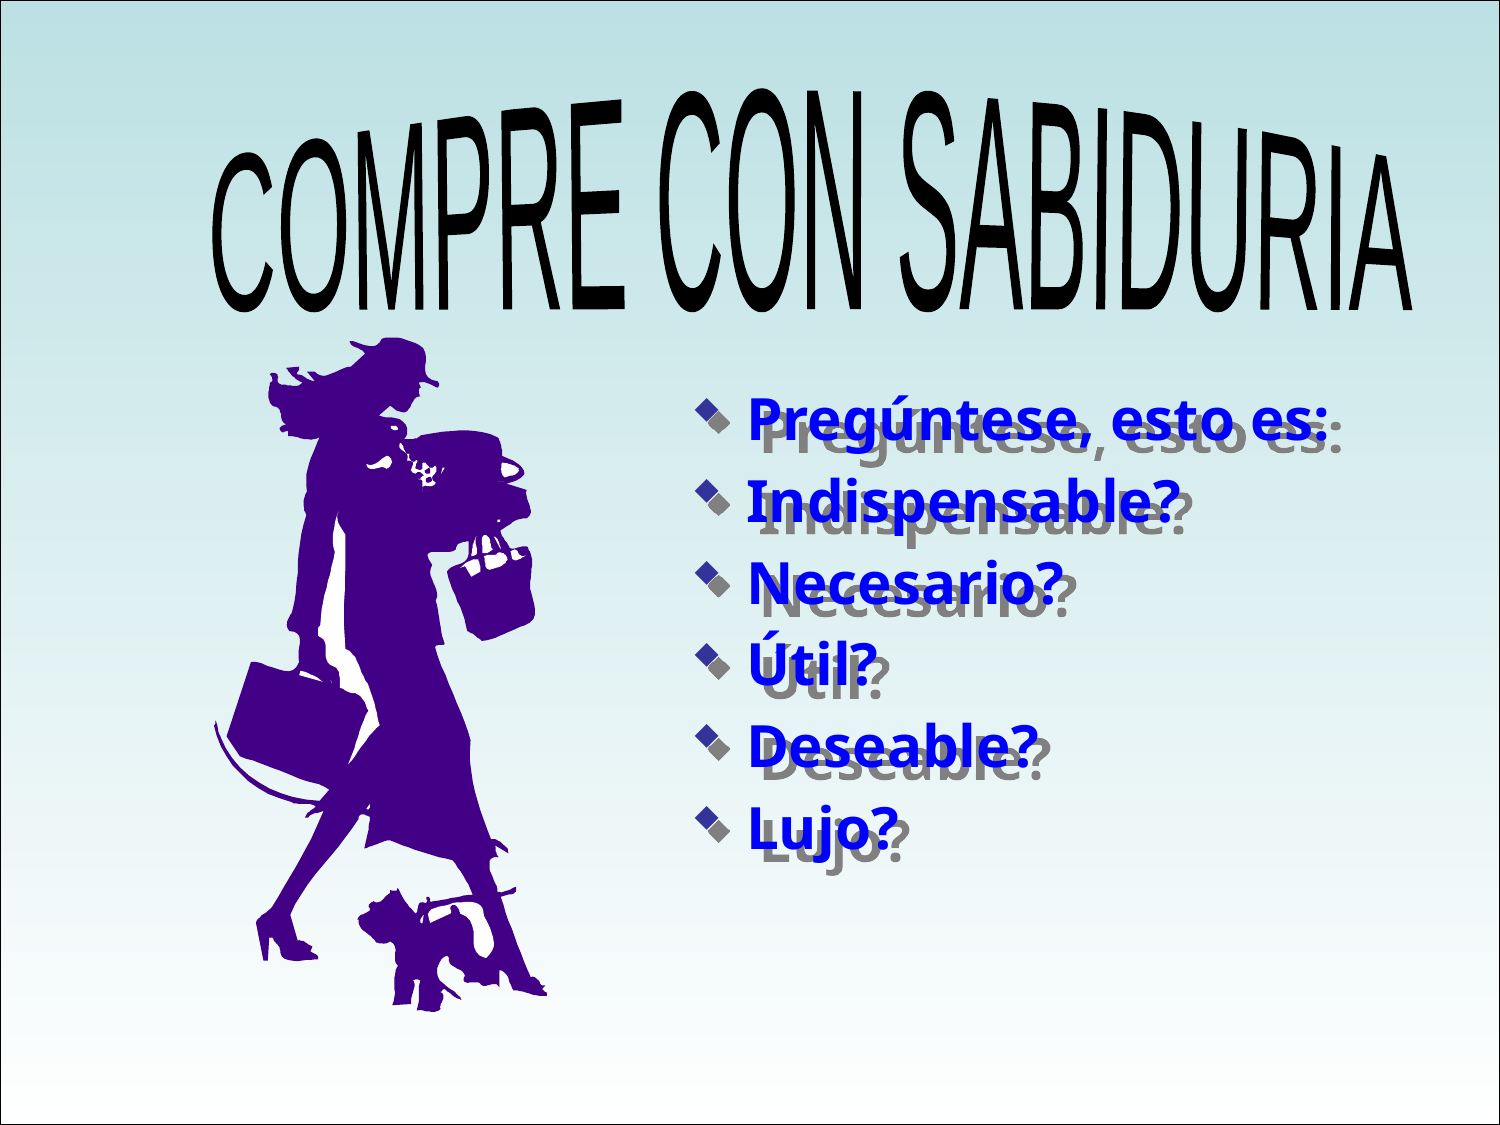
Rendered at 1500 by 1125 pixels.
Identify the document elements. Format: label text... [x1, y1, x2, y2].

text_box [0, 0, 1500, 1125]
text_box Pregúntese, esto es: Indispensable? Necesario? Útil? Deseable? Lujo? [674, 375, 1350, 1050]
picture [212, 337, 549, 1013]
